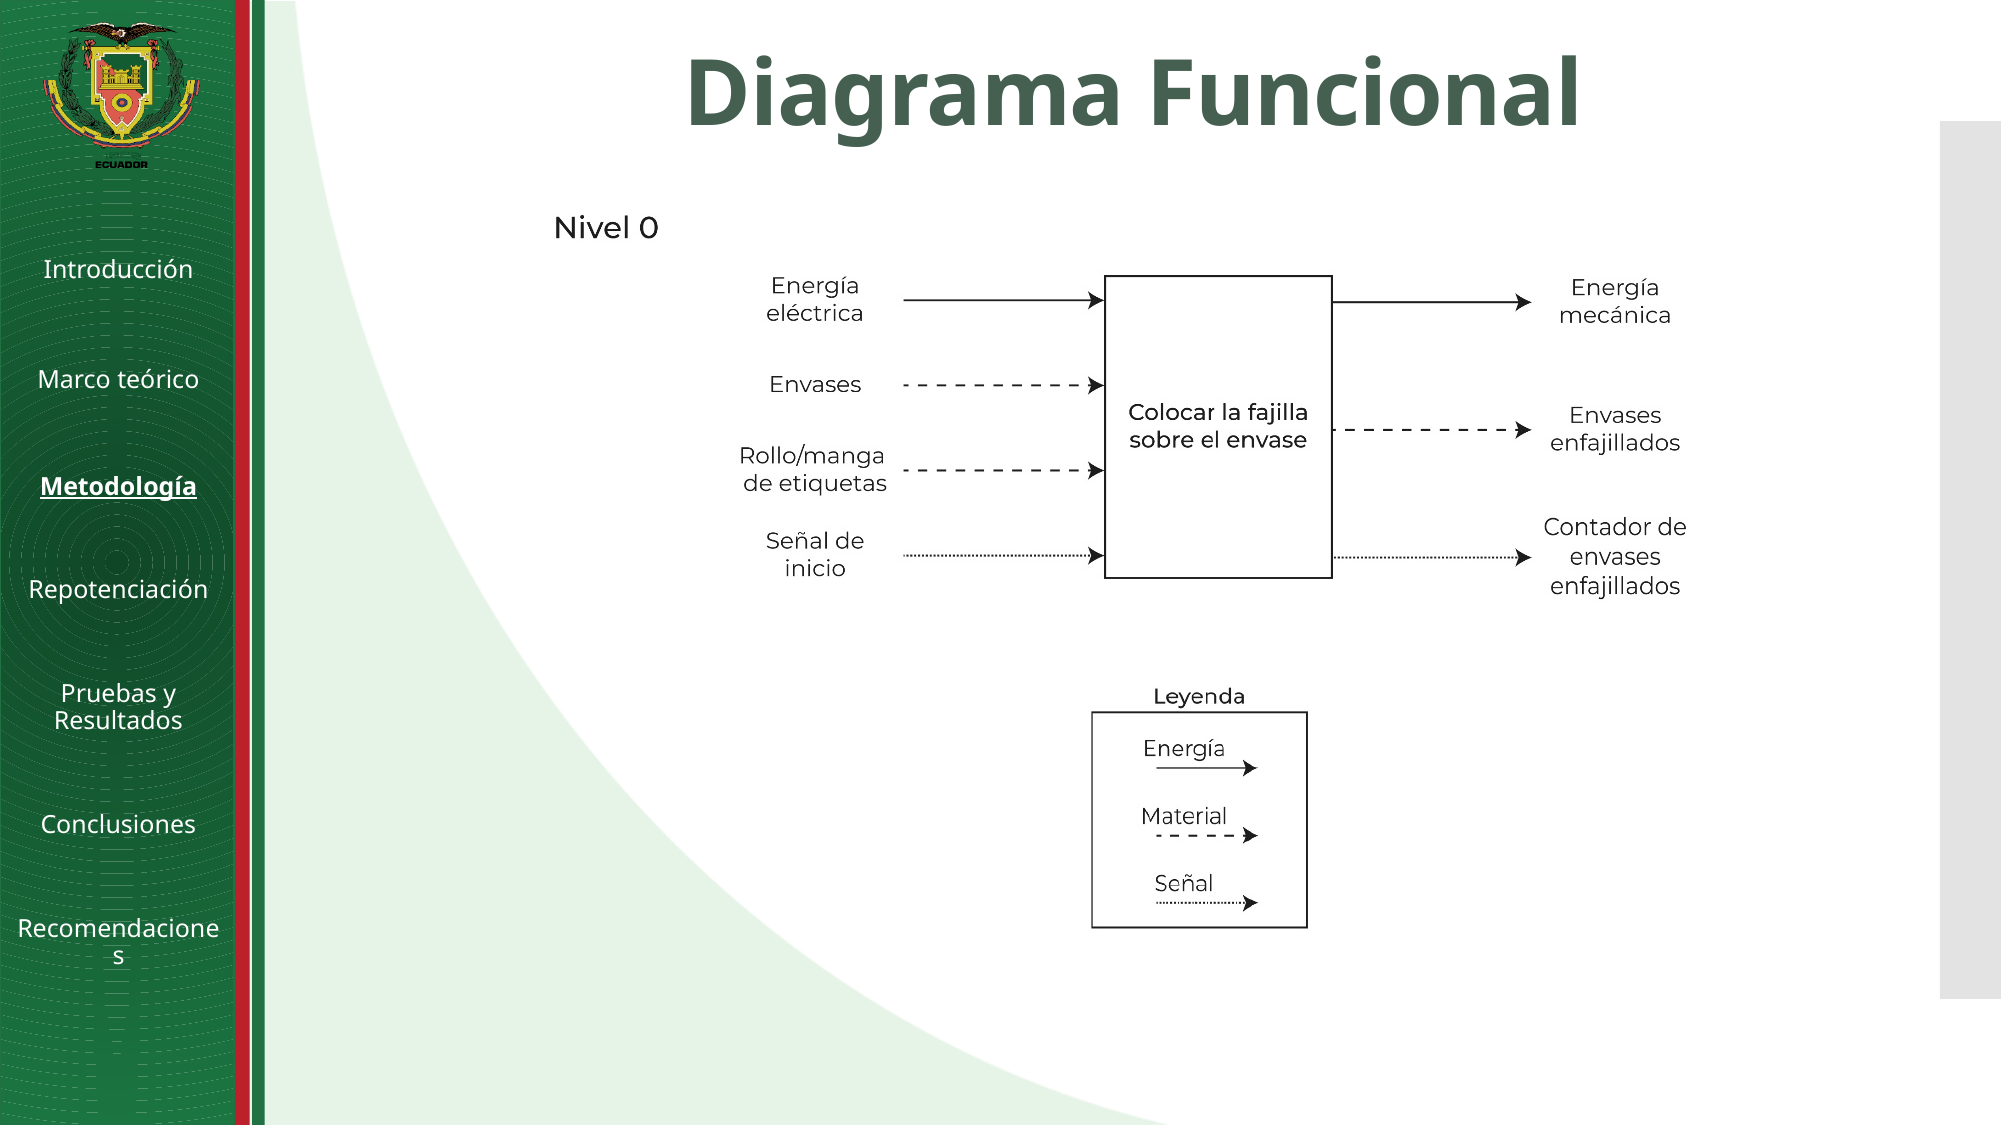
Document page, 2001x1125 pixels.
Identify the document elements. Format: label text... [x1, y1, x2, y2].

text_box Introducción Marco teórico Metodología Repotenciación Pruebas y Resultados Conclusiones Recomendaciones [1, 246, 237, 1064]
picture [43, 22, 206, 168]
title Diagrama Funcional [533, 39, 1734, 152]
picture [265, 2, 1715, 1124]
